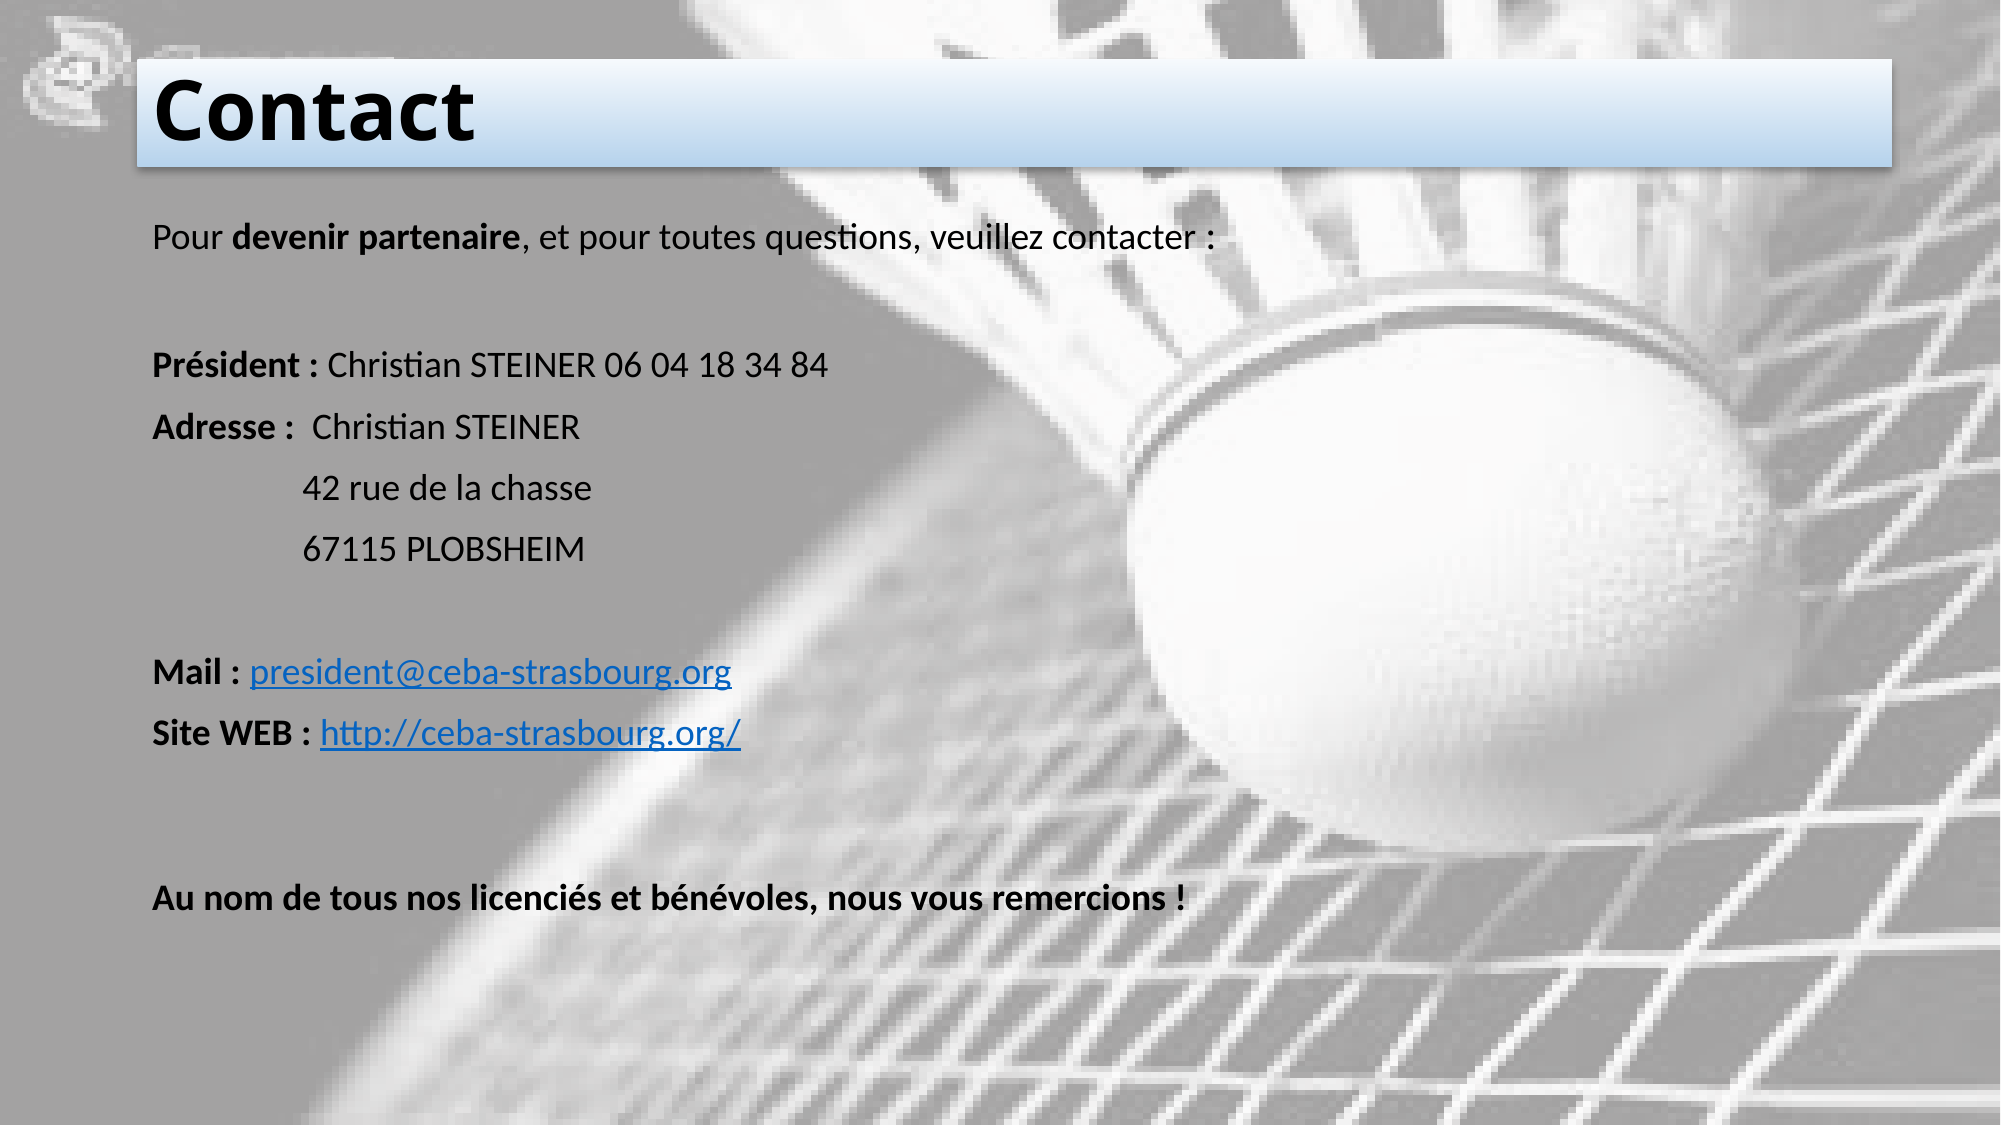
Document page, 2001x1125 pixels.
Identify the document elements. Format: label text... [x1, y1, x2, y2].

title Contact [137, 59, 1892, 167]
text_box Au nom de tous nos licenciés et bénévoles, nous vous remercions ! [137, 865, 1610, 926]
list Pour devenir partenaire, et pour toutes questions, veuillez contacter : Président : Christian STEINER 06 04 18 34 84 Adresse : Christian STEINER 42 rue de la chasse 67115 PLOBSHEIM Mail : president@ceba-strasbourg.org Site WEB : http://ceba-strasbourg.org/ [137, 206, 1377, 829]
